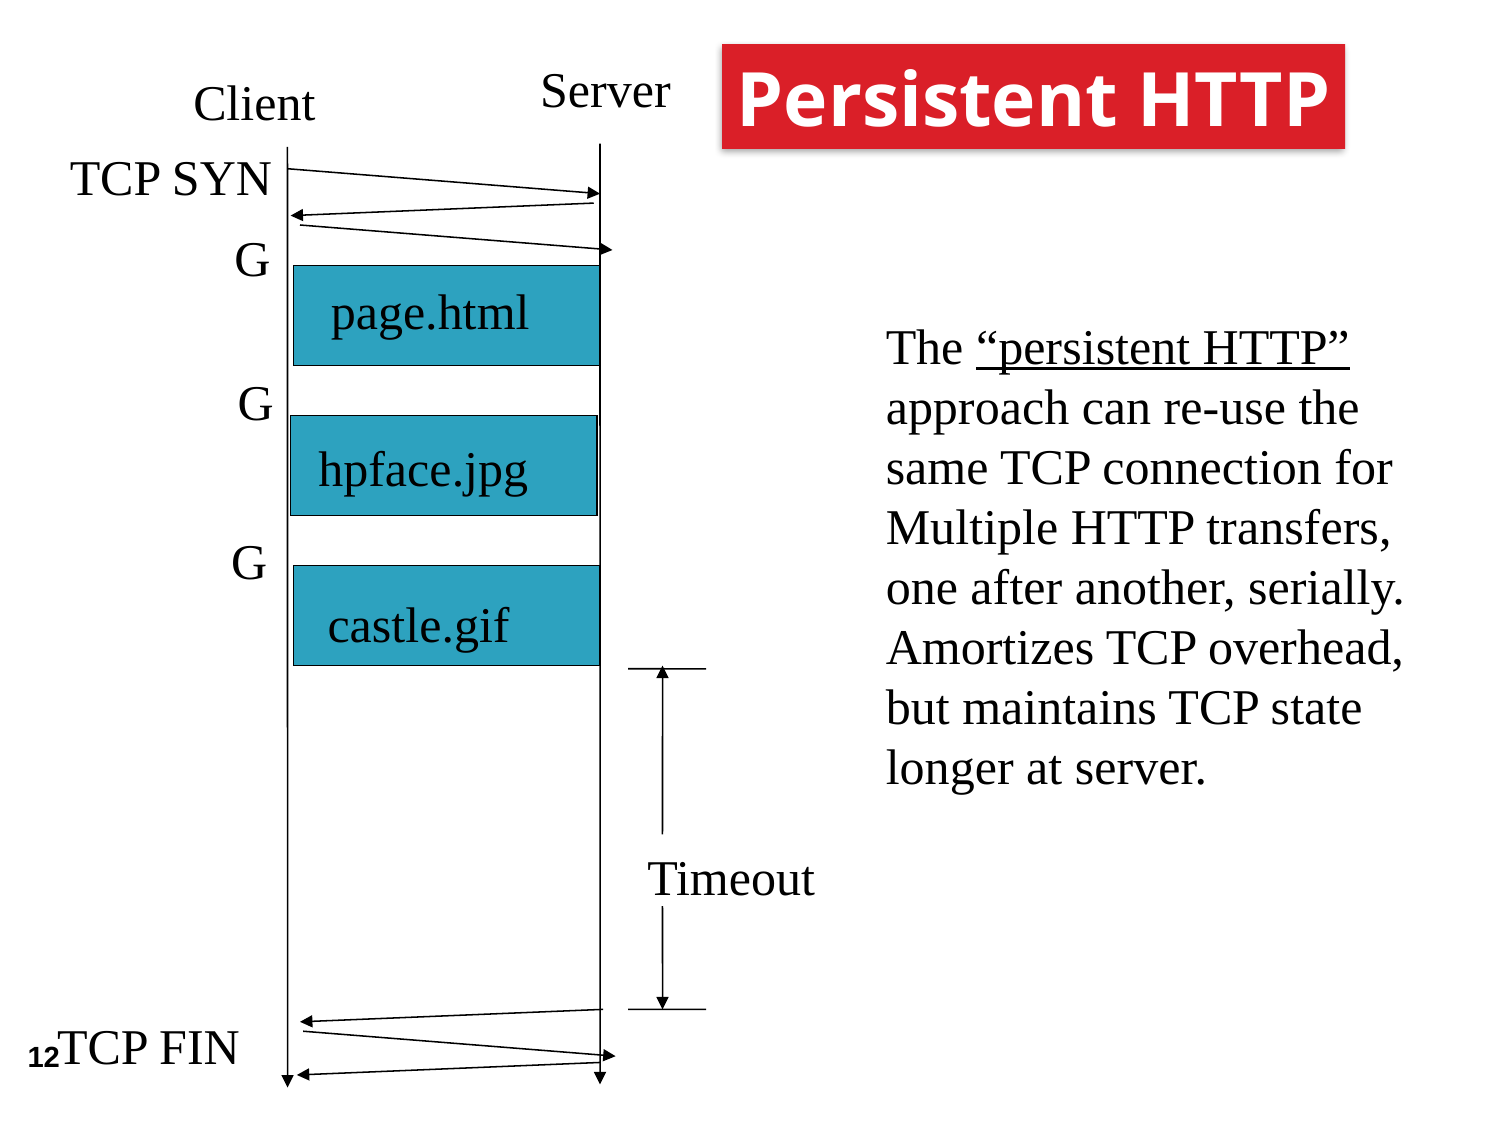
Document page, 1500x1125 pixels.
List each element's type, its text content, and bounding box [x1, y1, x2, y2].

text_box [53, 137, 613, 366]
slide_number 12 [0, 1025, 37, 1088]
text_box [40, 665, 832, 1083]
text_box The “persistent HTTP” approach can re-use the same TCP connection for Multiple HTTP transfers, one after another, serially. Amortizes TCP overhead, but maintains TCP state longer at server. [871, 306, 1421, 802]
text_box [215, 522, 601, 666]
text_box Client [178, 62, 331, 136]
text_box Server [525, 50, 686, 126]
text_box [222, 362, 598, 516]
text_box Persistent HTTP [722, 44, 1346, 149]
